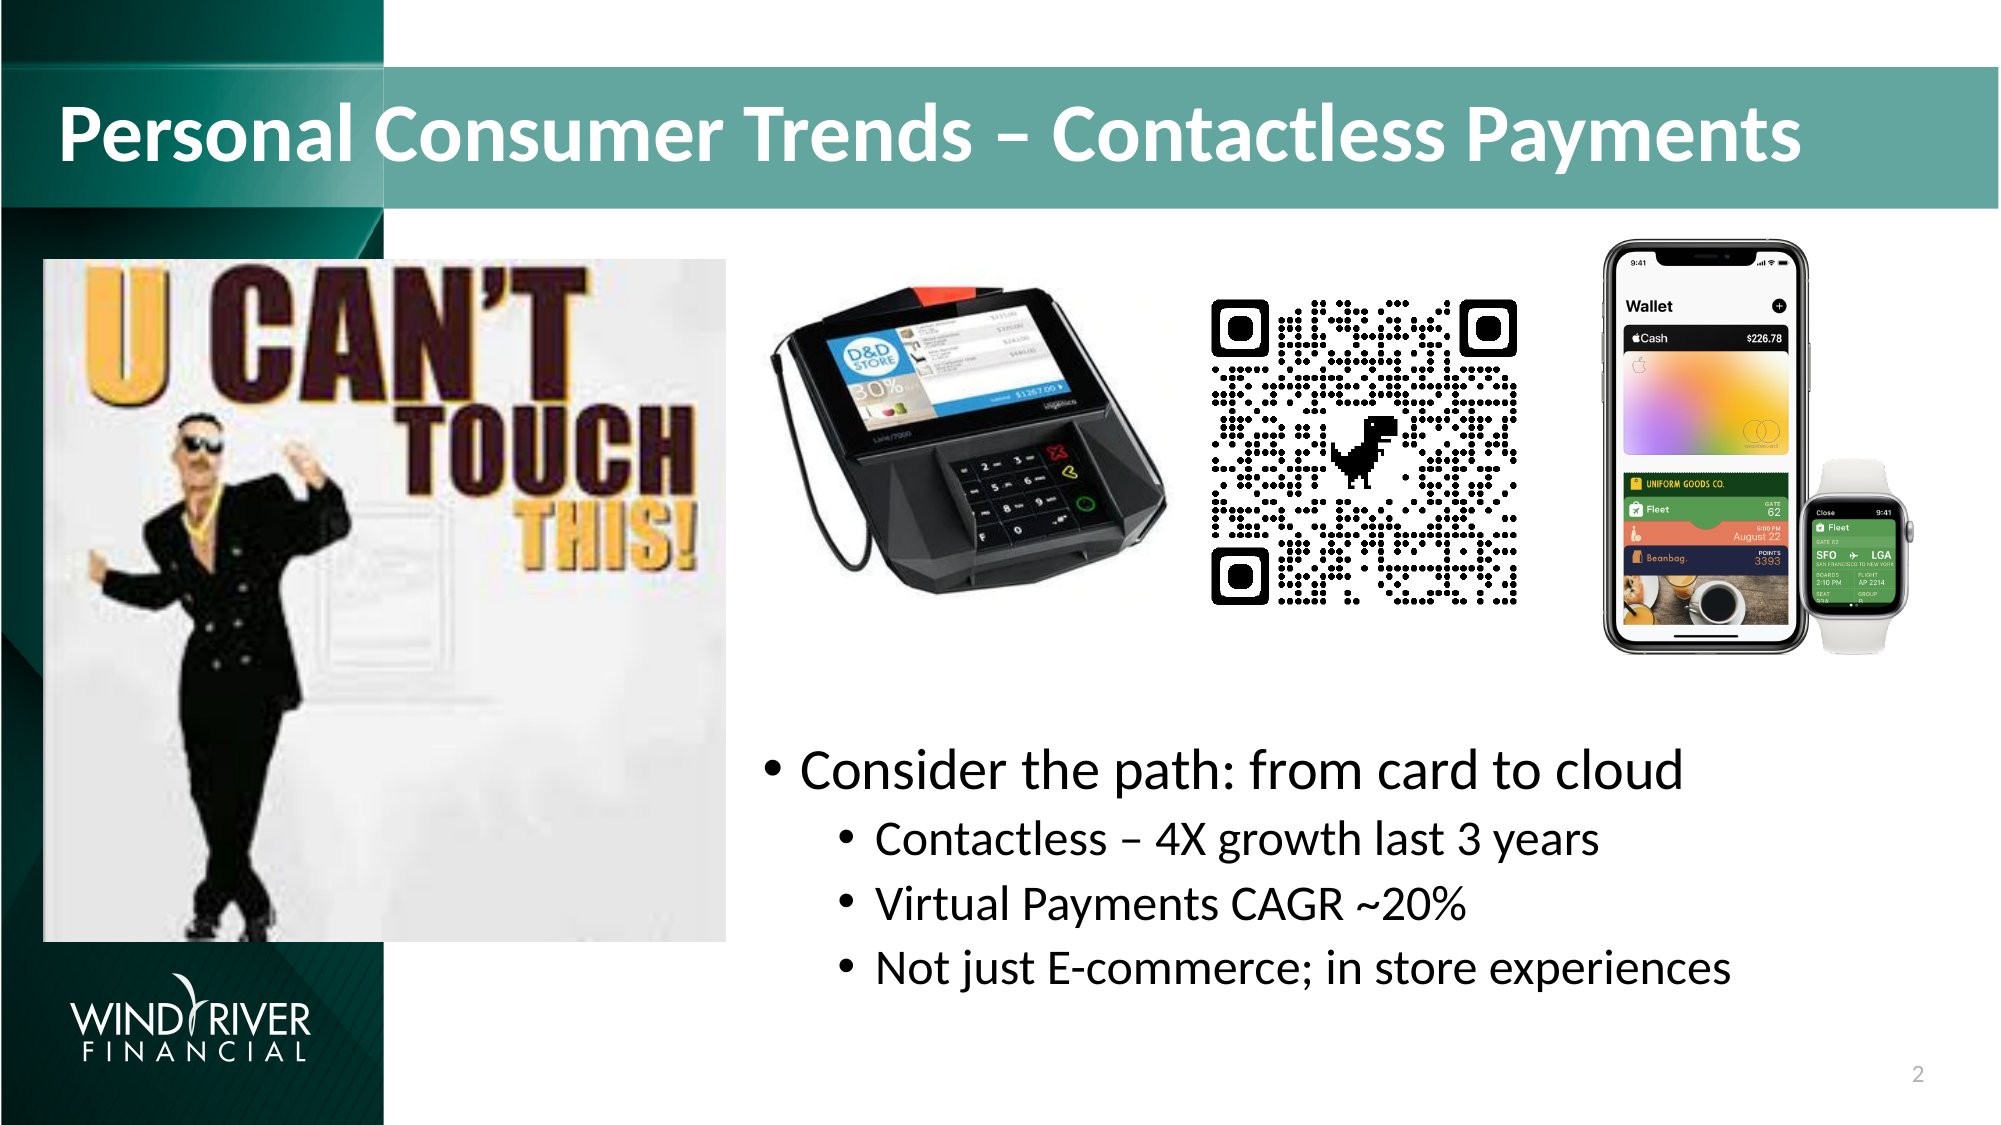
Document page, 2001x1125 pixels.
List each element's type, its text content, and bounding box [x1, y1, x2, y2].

picture [1593, 230, 1923, 673]
picture [1, 0, 726, 1125]
text_box Consider the path: from card to cloud Contactless – 4X growth last 3 years Virtual Payments CAGR ~20% Not just E-commerce; in store experiences [747, 731, 1968, 1103]
picture [762, 266, 1550, 638]
title Personal Consumer Trends – Contactless Payments [43, 67, 1863, 202]
